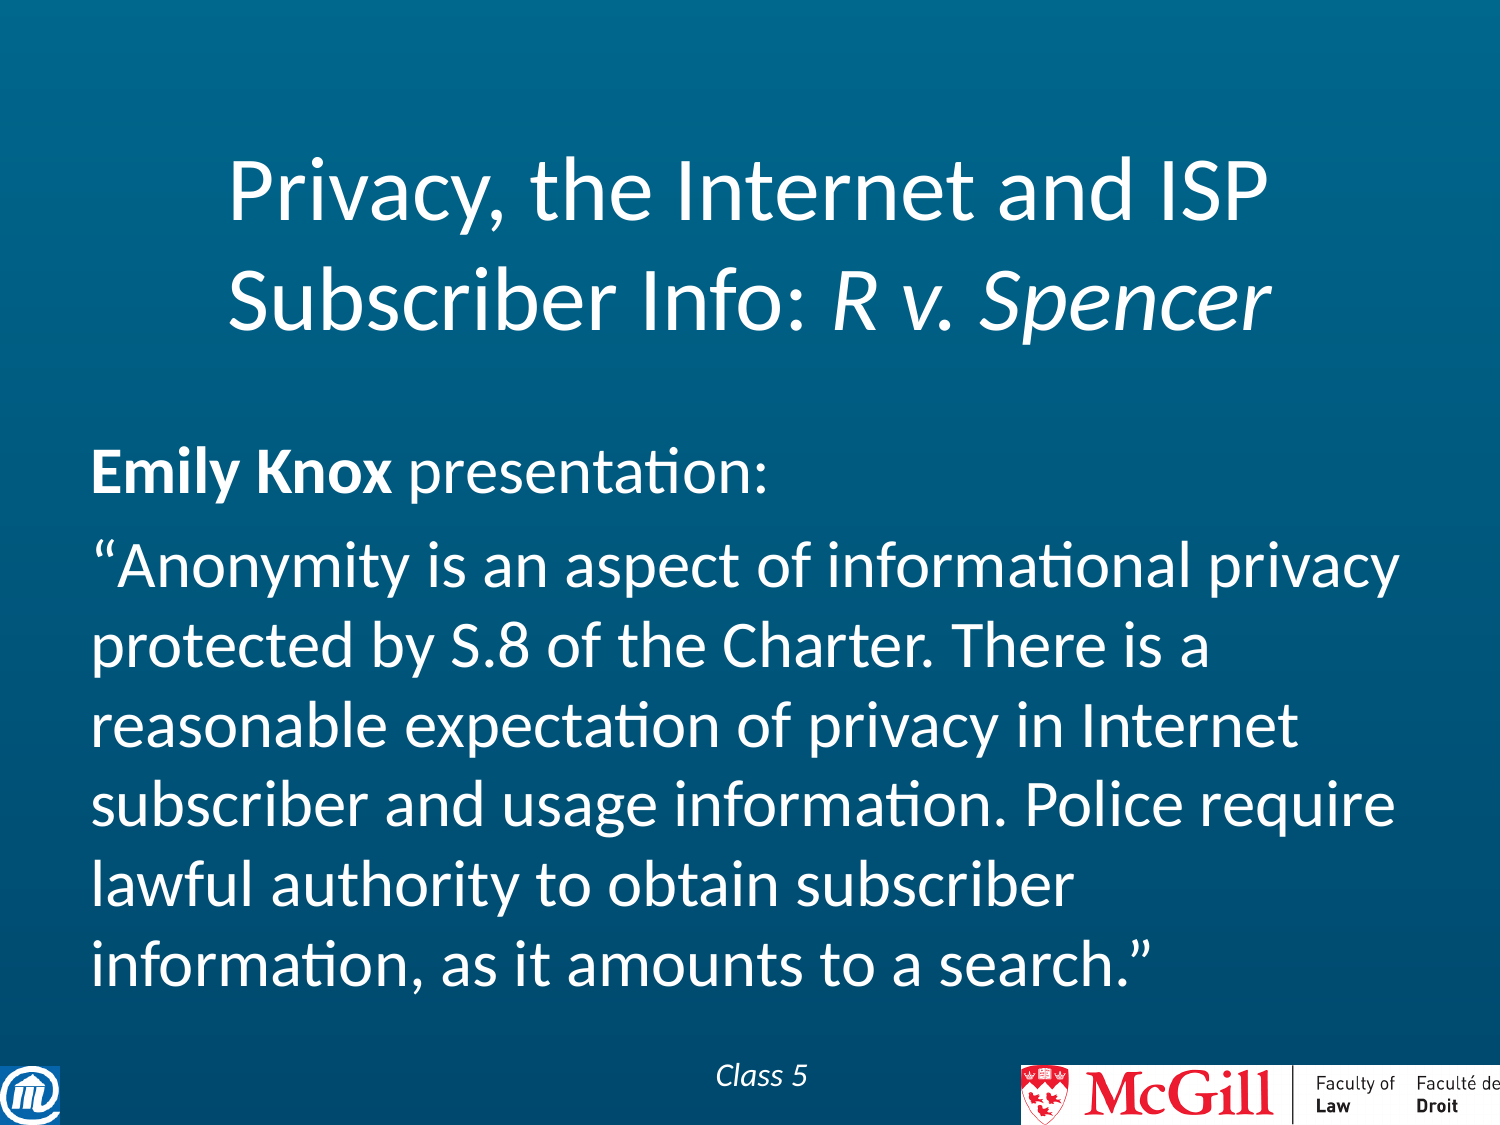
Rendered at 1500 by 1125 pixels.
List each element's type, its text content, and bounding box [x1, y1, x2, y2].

picture [0, 1067, 59, 1125]
title Privacy, the Internet and ISP Subscriber Info: R v. Spencer [75, 45, 1425, 326]
picture [1022, 1066, 1500, 1125]
footer Class 5 [490, 1042, 1034, 1103]
list Emily Knox presentation: “Anonymity is an aspect of informational privacy protected by S.8 of the Charter. There is a reasonable expectation of privacy in Internet subscriber and usage information. Police require lawful authority to obtain subscriber information, as it amounts to a search.” [75, 326, 1425, 1005]
